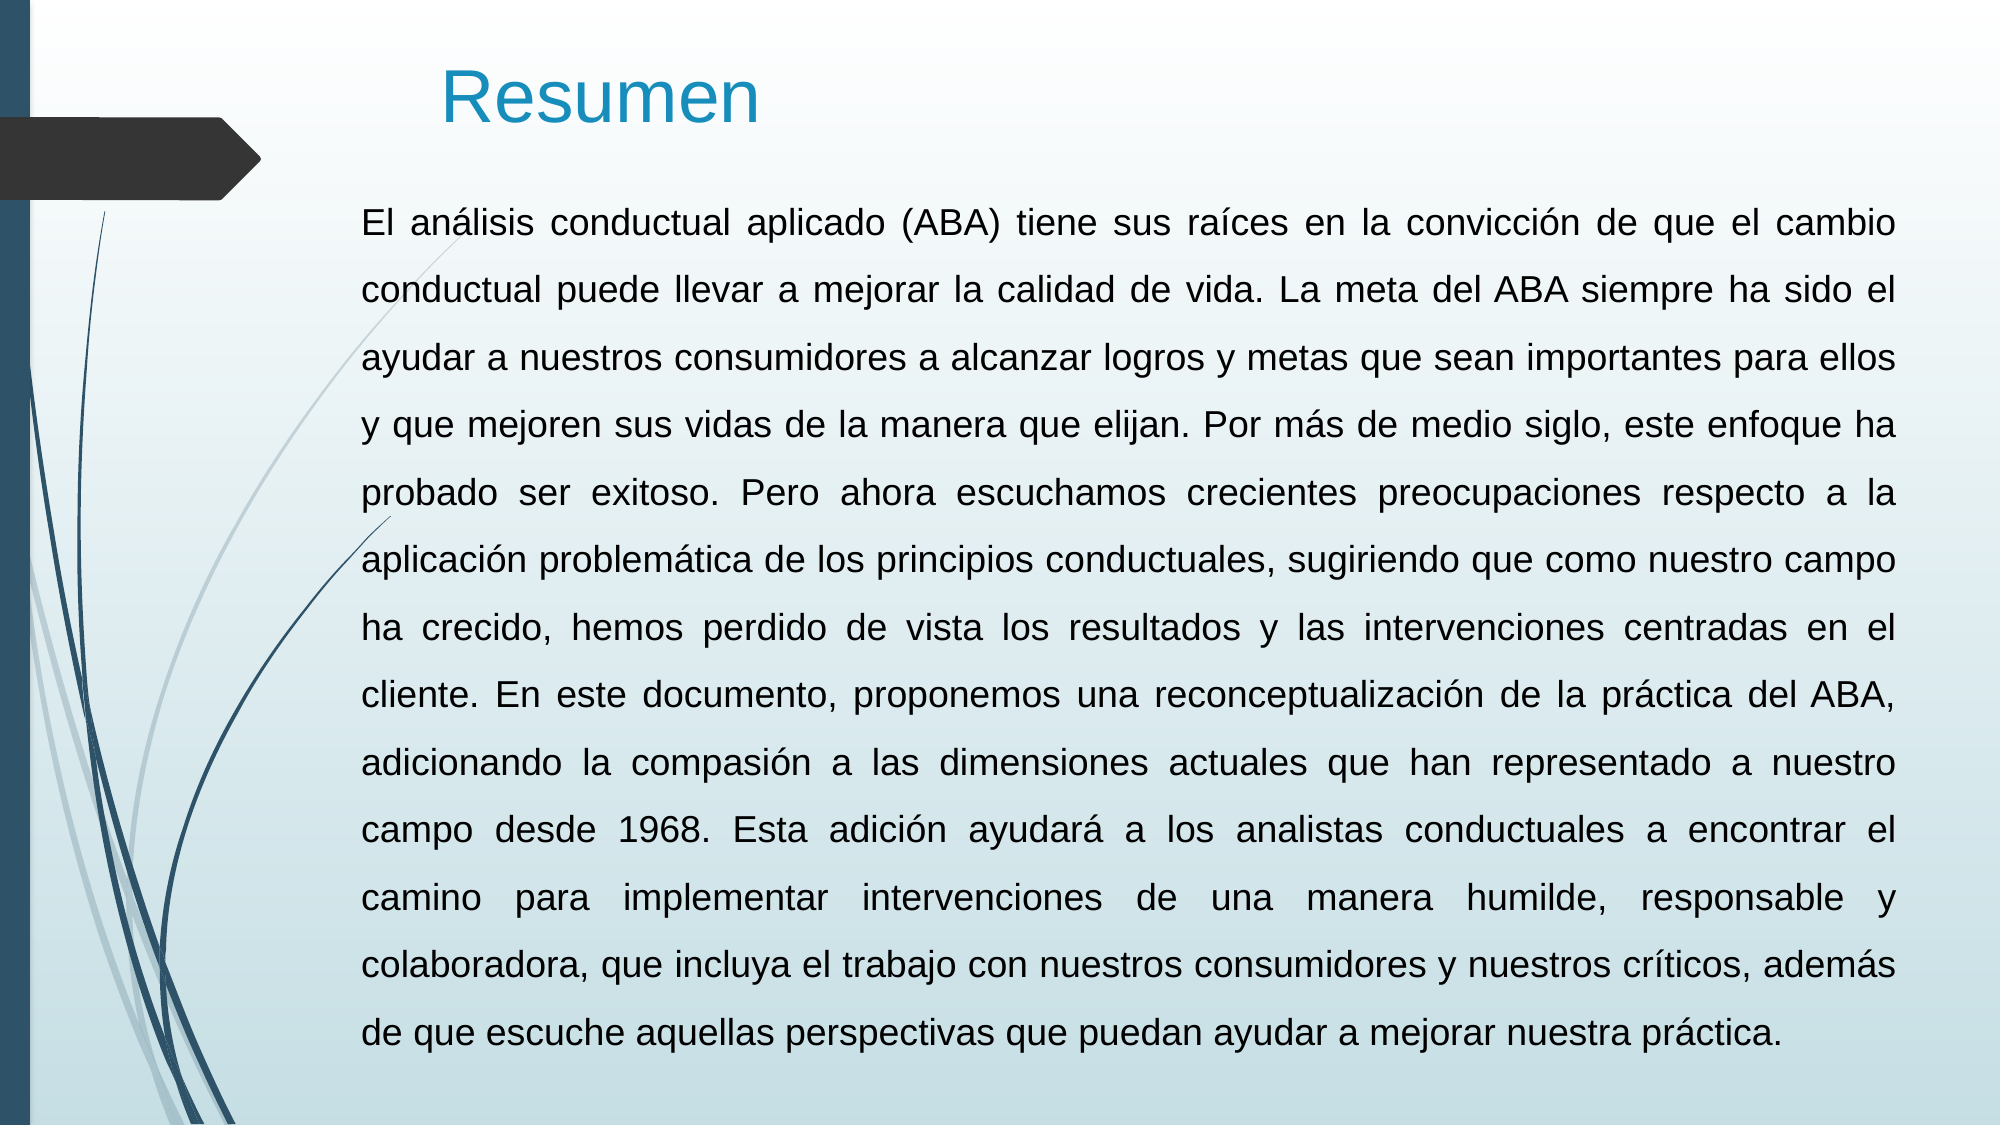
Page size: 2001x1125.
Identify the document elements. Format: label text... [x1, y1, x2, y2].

title Resumen [425, 40, 1888, 153]
text_box El análisis conductual aplicado (ABA) tiene sus raíces en la convicción de que el cambio conductual puede llevar a mejorar la calidad de vida. La meta del ABA siempre ha sido el ayudar a nuestros consumidores a alcanzar logros y metas que sean importantes para ellos y que mejoren sus vidas de la manera que elijan. Por más de medio siglo, este enfoque ha probado ser exitoso. Pero ahora escuchamos crecientes preocupaciones respecto a la aplicación problemática de los principios conductuales, sugiriendo que como nuestro campo ha crecido, hemos perdido de vista los resultados y las intervenciones centradas en el cliente. En este documento, proponemos una reconceptualización de la práctica del ABA, adicionando la compasión a las dimensiones actuales que han representado a nuestro campo desde 1968. Esta adición ayudará a los analistas conductuales a encontrar el camino para implementar intervenciones de una manera humilde, responsable y colaboradora, que incluya el trabajo con nuestros consumidores y nuestros críticos, además de que escuche aquellas perspectivas que puedan ayudar a mejorar nuestra práctica. [346, 168, 1912, 1061]
